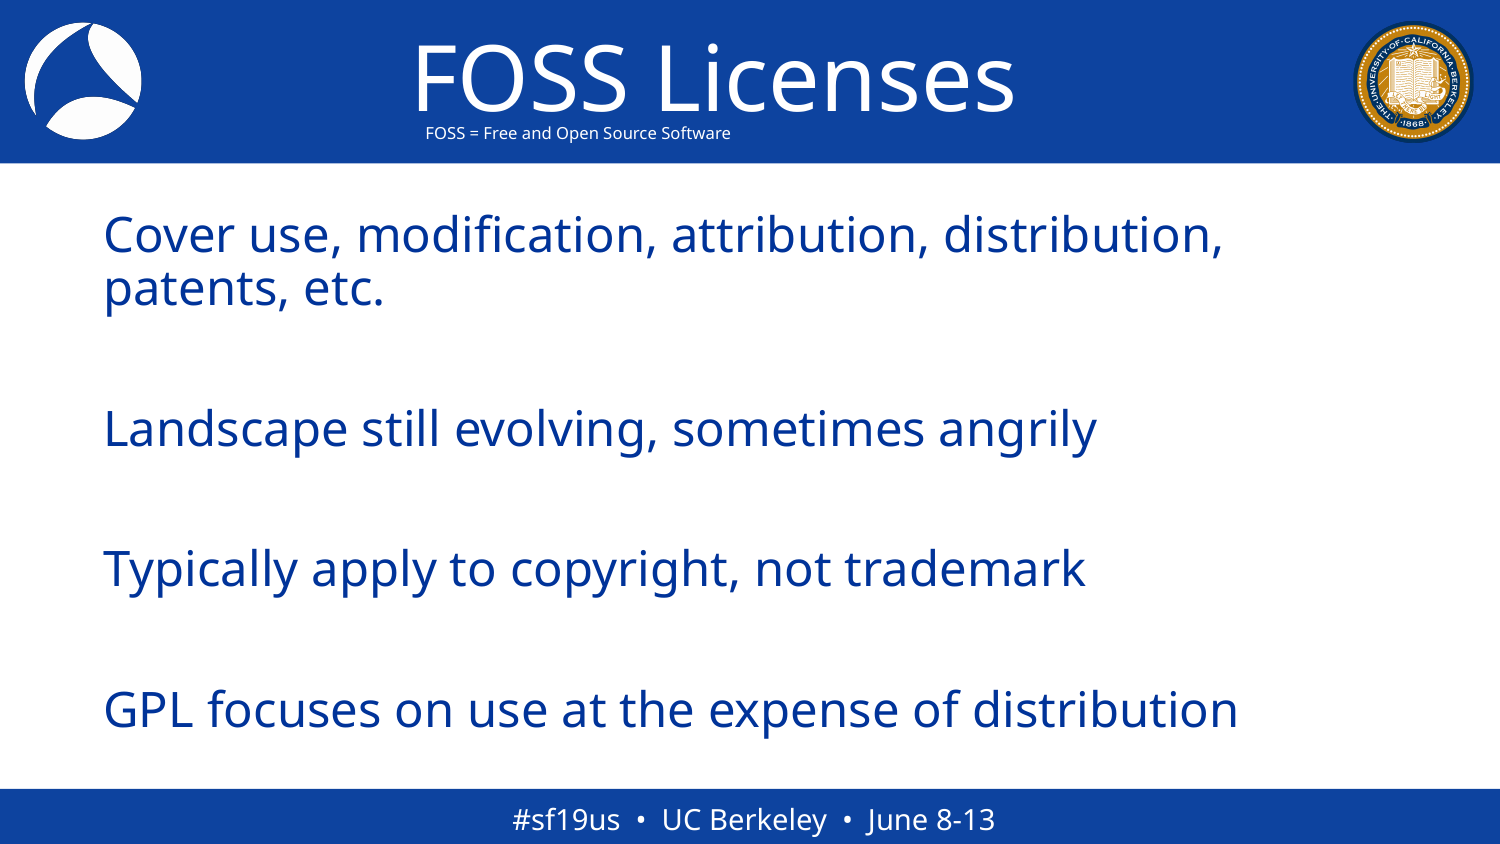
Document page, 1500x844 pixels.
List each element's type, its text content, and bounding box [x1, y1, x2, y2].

list Cover use, modification, attribution, distribution, patents, etc. Landscape still evolving, sometimes angrily Typically apply to copyright, not trademark GPL focuses on use at the expense of distribution [80, 195, 1428, 754]
picture [24, 22, 142, 140]
text_box FOSS = Free and Open Source Software [410, 120, 783, 149]
picture [1353, 21, 1474, 143]
title FOSS Licenses [152, 1, 1275, 163]
